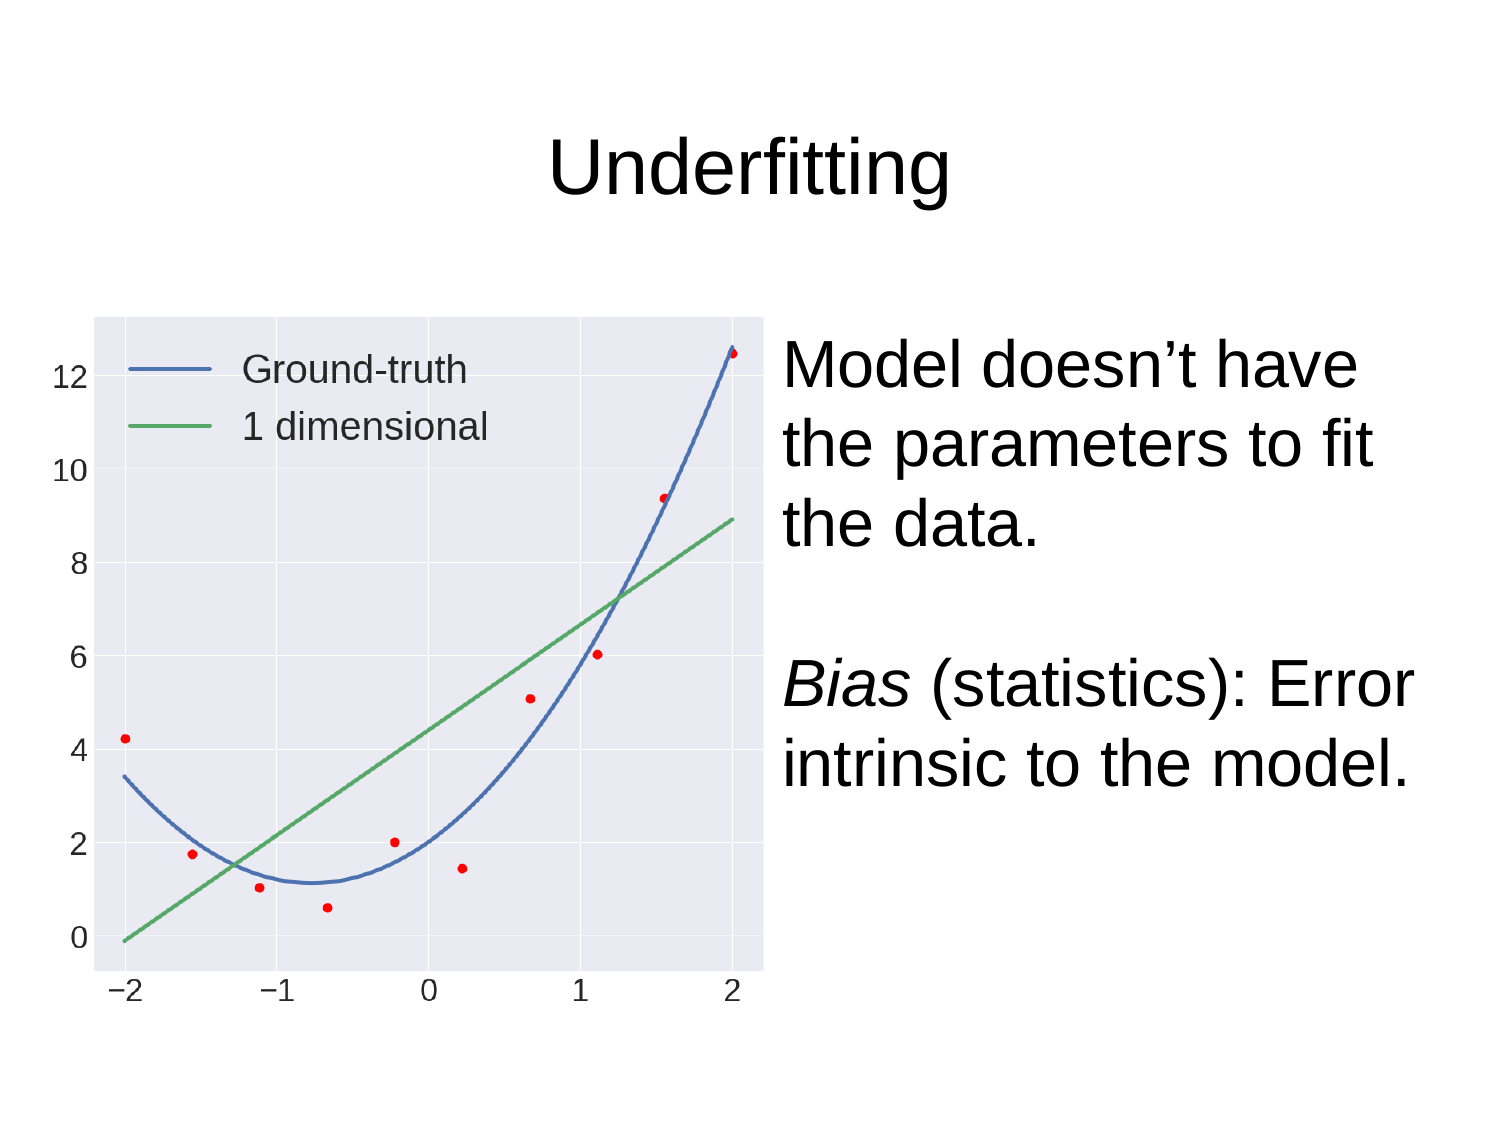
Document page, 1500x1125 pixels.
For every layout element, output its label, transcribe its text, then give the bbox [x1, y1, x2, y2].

text_box Model doesn’t have the parameters to fit the data. Bias (statistics): Error intrinsic to the model. [768, 312, 1454, 808]
picture [46, 312, 768, 1012]
title Underfitting [103, 59, 1397, 278]
